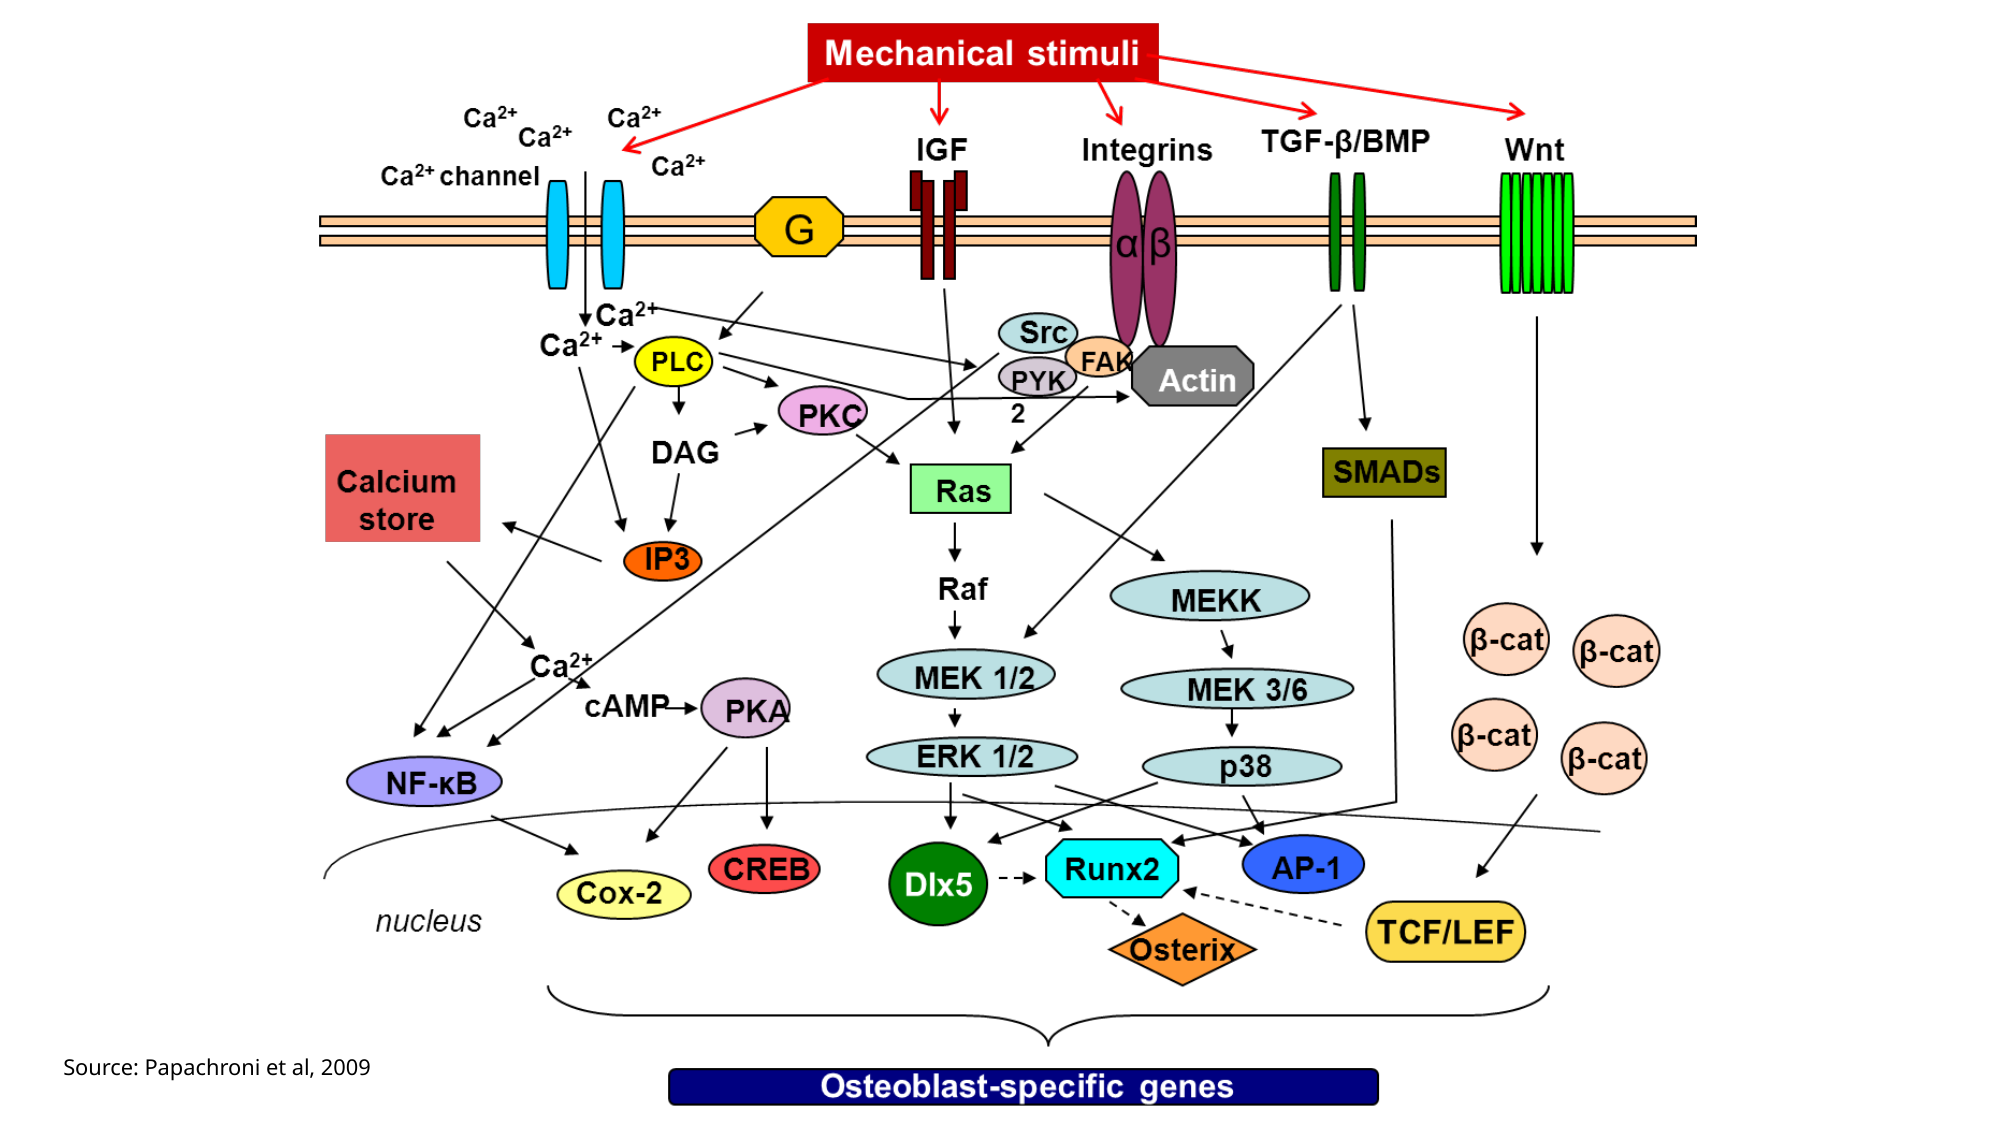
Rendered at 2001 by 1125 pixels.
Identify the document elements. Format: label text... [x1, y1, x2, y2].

picture [303, 19, 1697, 1125]
text_box Source: Papachroni et al, 2009 [48, 1046, 303, 1088]
